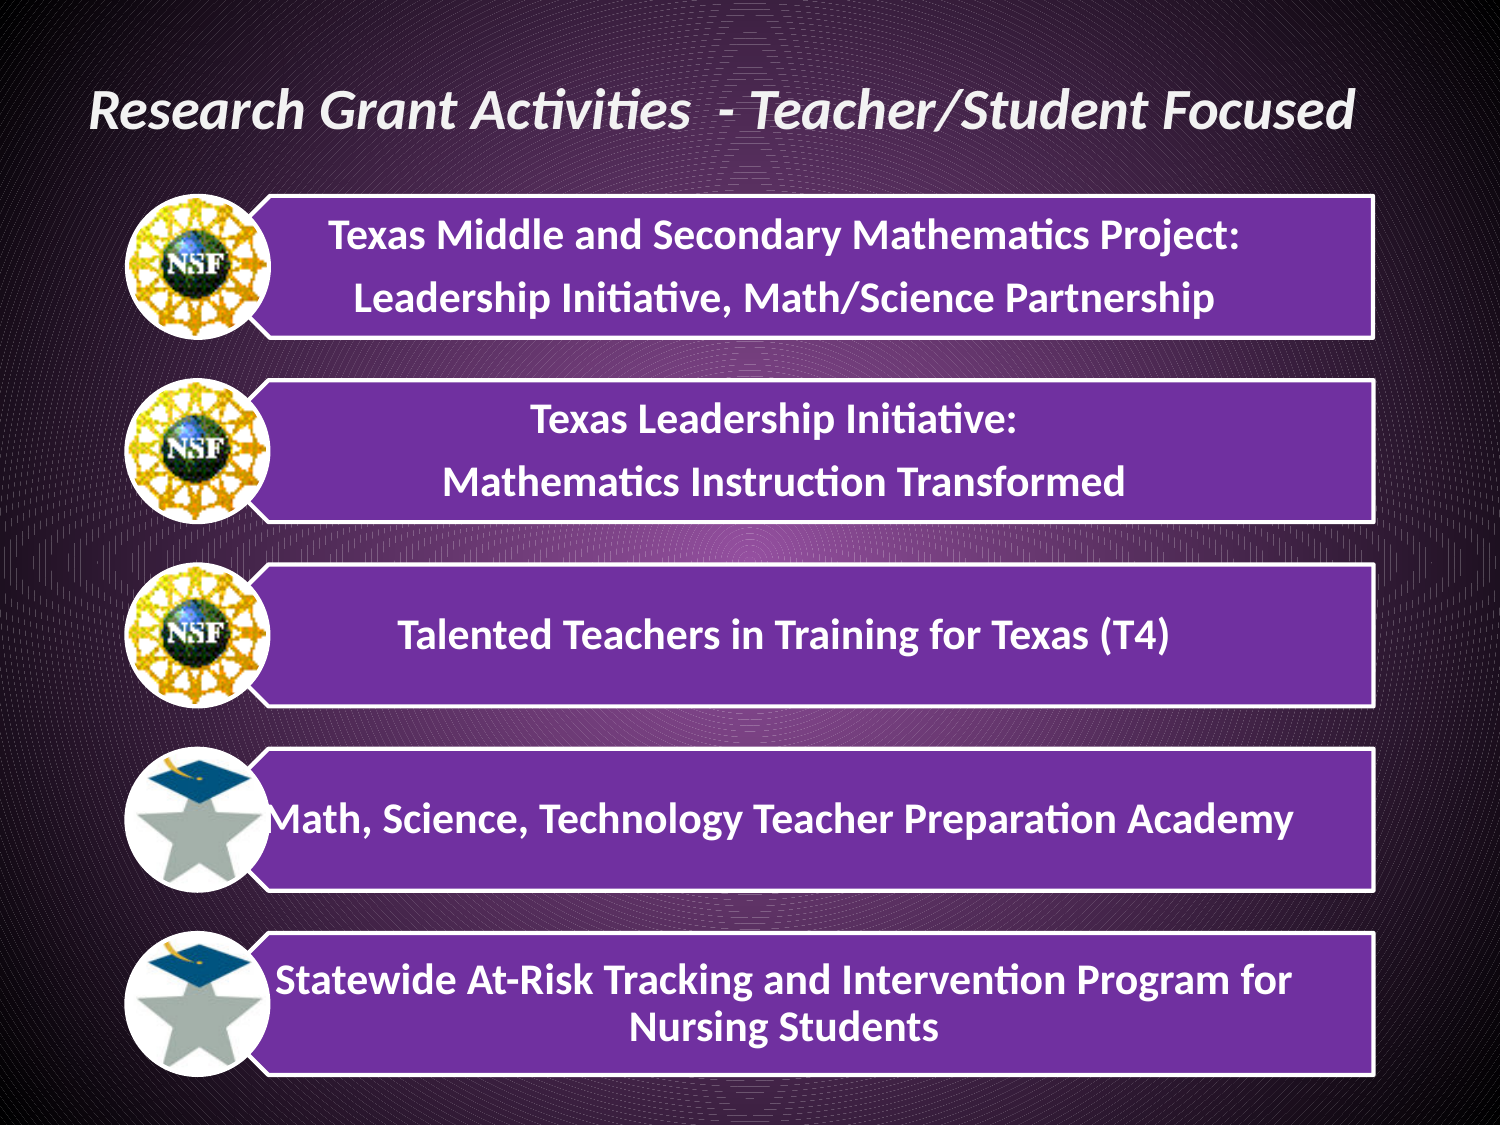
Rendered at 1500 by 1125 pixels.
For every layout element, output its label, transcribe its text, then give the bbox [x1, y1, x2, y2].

title Research Grant Activities - Teacher/Student Focused [37, 37, 1388, 163]
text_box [0, 195, 1500, 1076]
